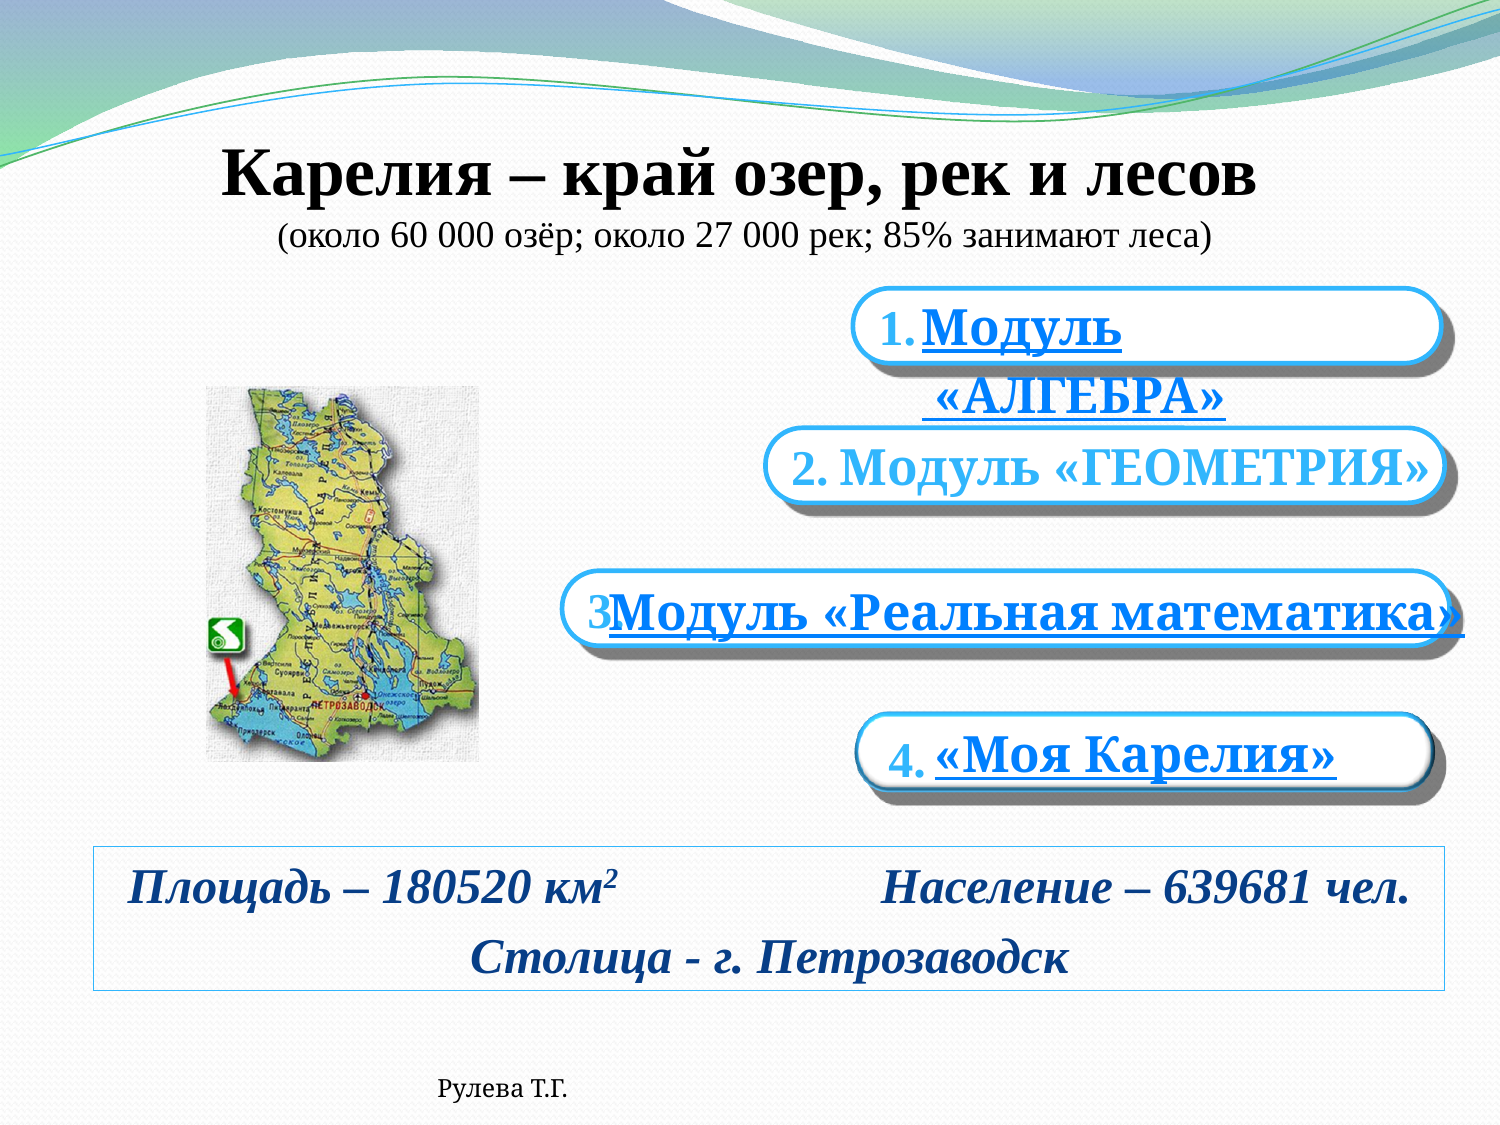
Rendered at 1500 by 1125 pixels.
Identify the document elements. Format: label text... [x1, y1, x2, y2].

text_box Площадь – 180520 км2 Население – 639681 чел. Столица - г. Петрозаводск [93, 846, 1445, 991]
text_box 3. [562, 570, 1423, 646]
picture [852, 708, 1448, 808]
footer Рулева Т.Г. [437, 1042, 988, 1103]
text_box Модуль «ГЕОМЕТРИЯ» [825, 427, 1447, 503]
text_box Модуль «Реальная математика» [593, 572, 1480, 656]
text_box 2. [765, 427, 825, 503]
title Карелия – край озер, рек и лесов (около 60 000 озёр; около 27 000 рек; 85% занимают леса) [75, 115, 1425, 256]
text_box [852, 287, 1442, 364]
picture [206, 386, 479, 762]
